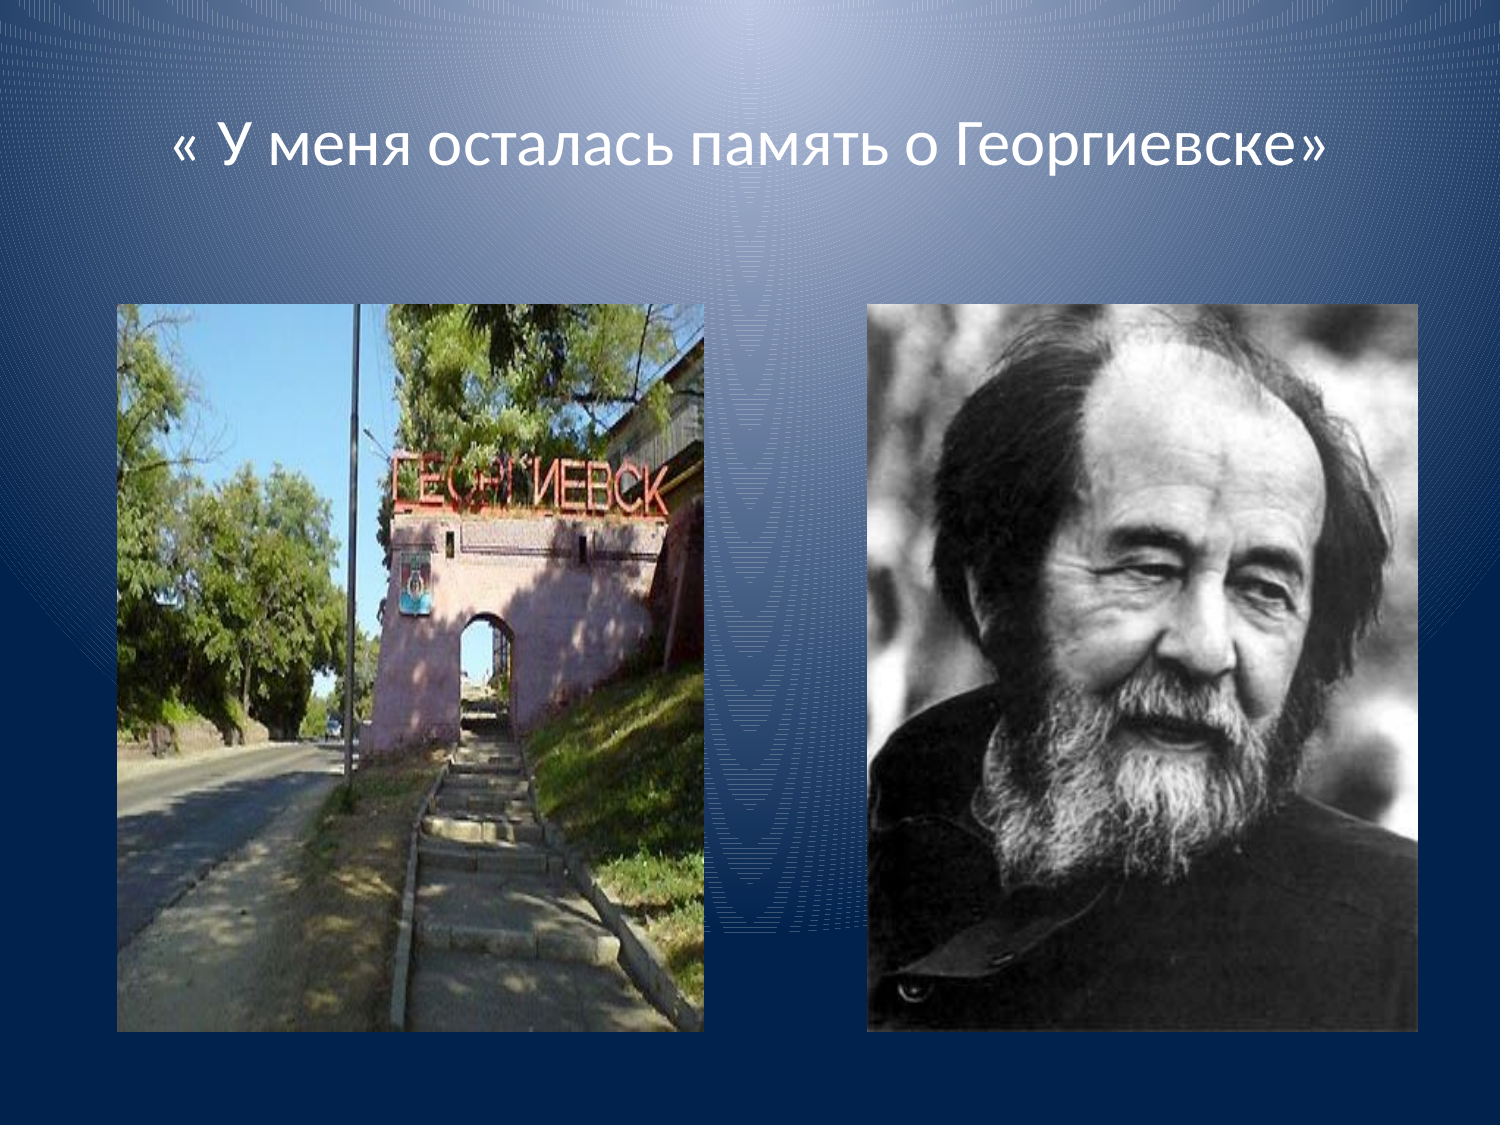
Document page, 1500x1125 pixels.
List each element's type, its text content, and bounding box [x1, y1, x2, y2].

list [116, 304, 704, 1032]
title « У меня осталась память о Георгиевске» [75, 45, 1425, 233]
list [866, 304, 1419, 1032]
